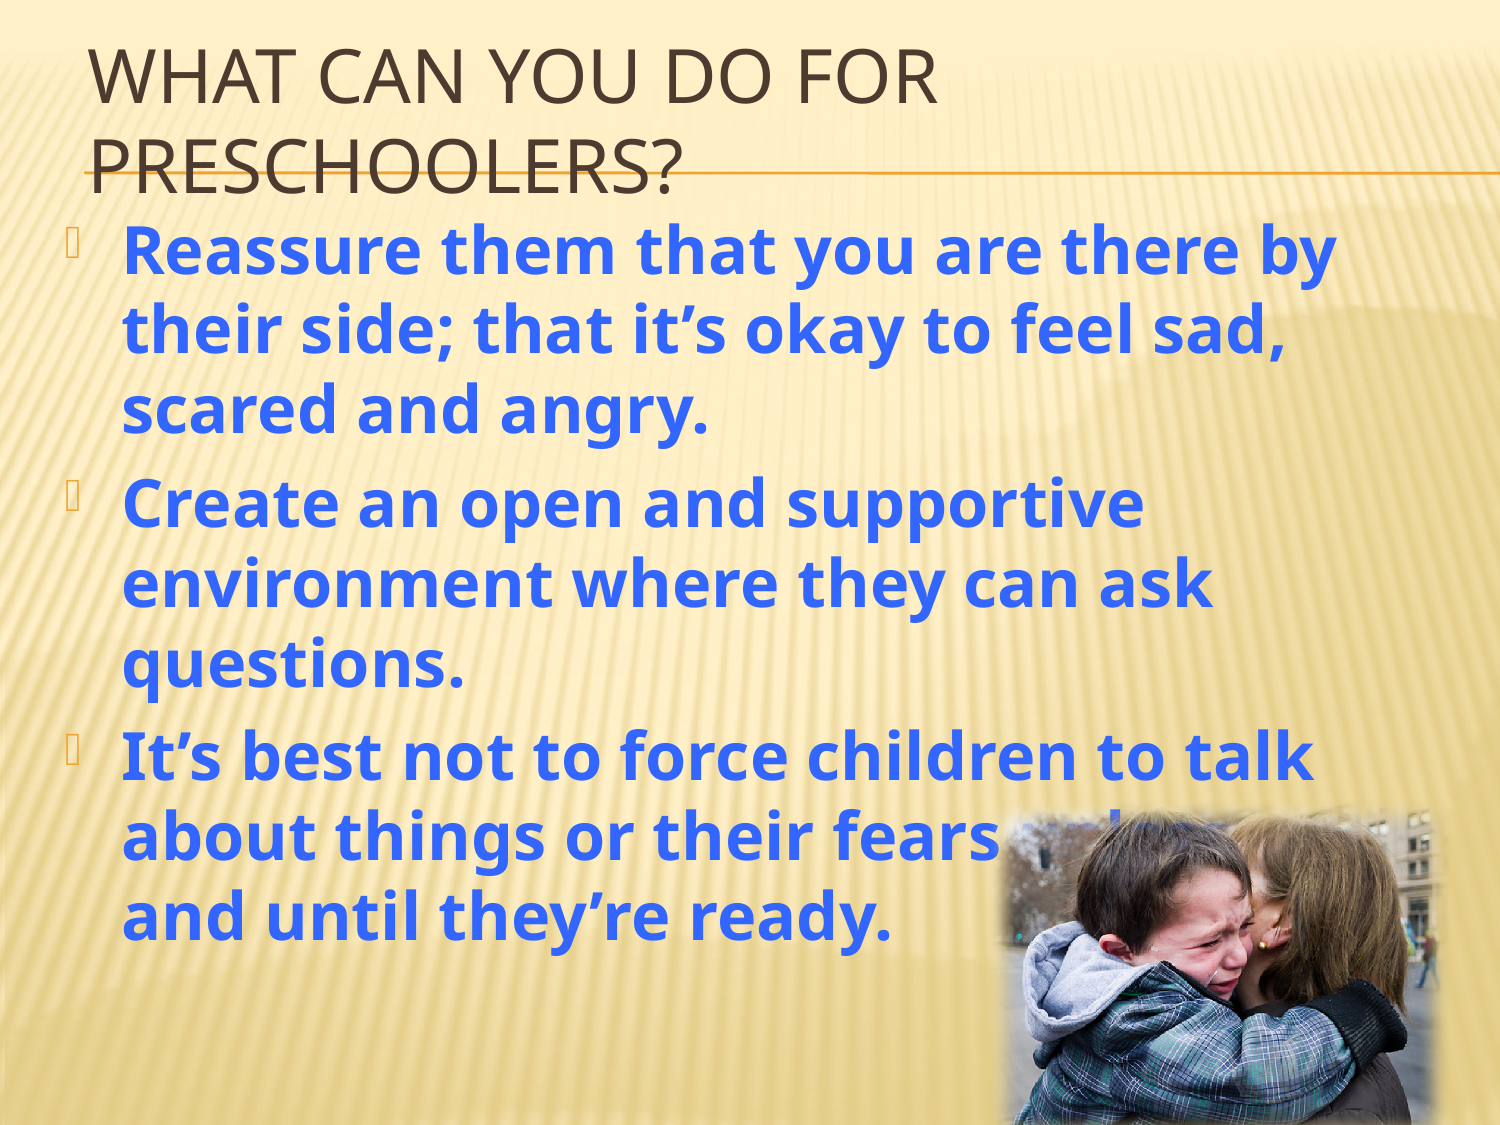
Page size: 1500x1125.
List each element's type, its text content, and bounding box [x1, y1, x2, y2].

title What can you do for preschoolers? [72, 50, 1498, 188]
list Reassure them that you are there by their side; that it’s okay to feel sad, scared and angry. Create an open and supportive environment where they can ask questions. It’s best not to force children to talk about things or their fears unless and until they’re ready. [50, 200, 1388, 933]
picture [987, 799, 1451, 1125]
